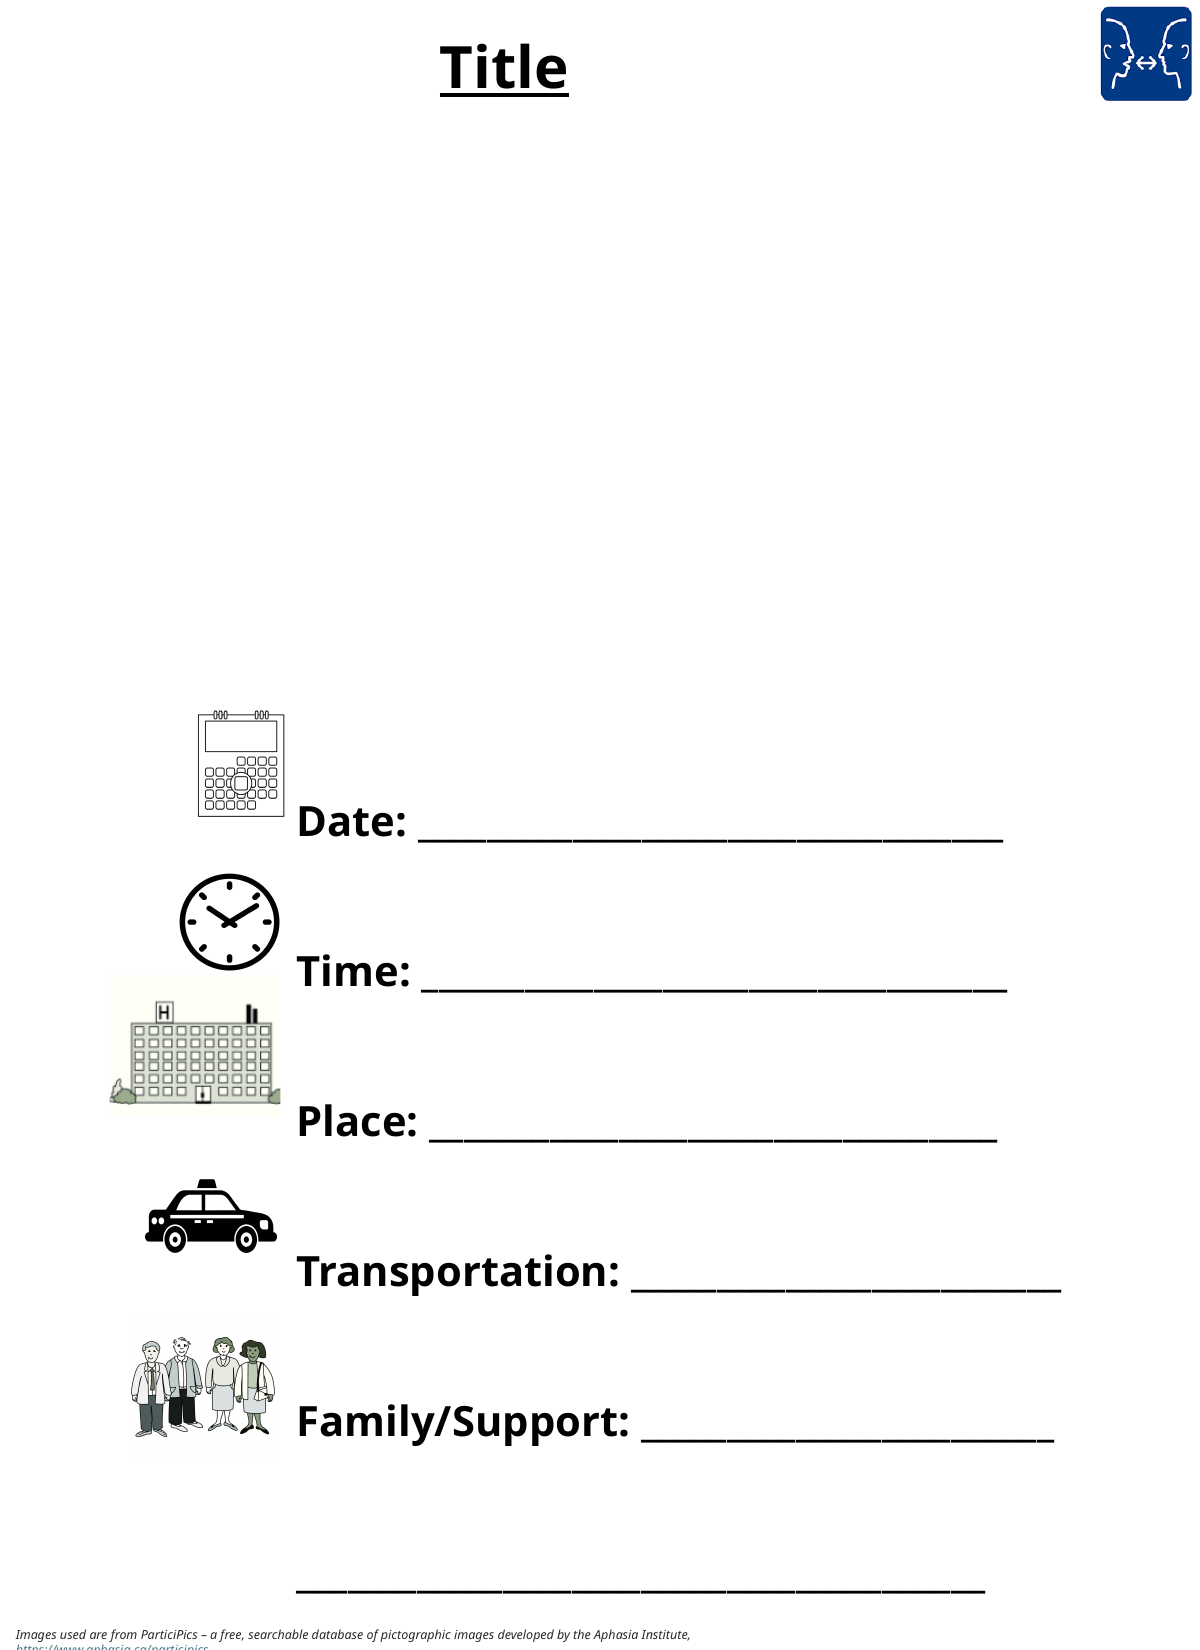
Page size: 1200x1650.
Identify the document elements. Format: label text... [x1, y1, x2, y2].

picture [179, 873, 281, 972]
text_box Images used are from ParticiPics – a free, searchable database of pictographic images developed by the Aphasia Institute, ​https://www.aphasia.ca/participics [0, 1619, 899, 1650]
picture [127, 1313, 279, 1460]
picture [108, 974, 281, 1118]
text_box Date: __________________________________ Time: __________________________________ Place: _________________________________ Transportation: _________________________ Family/Support: ________________________ ________________________________________ [281, 687, 1147, 1603]
picture [144, 1134, 278, 1298]
picture [180, 701, 302, 827]
text_box Title [424, 22, 920, 108]
picture [1092, 0, 1200, 111]
